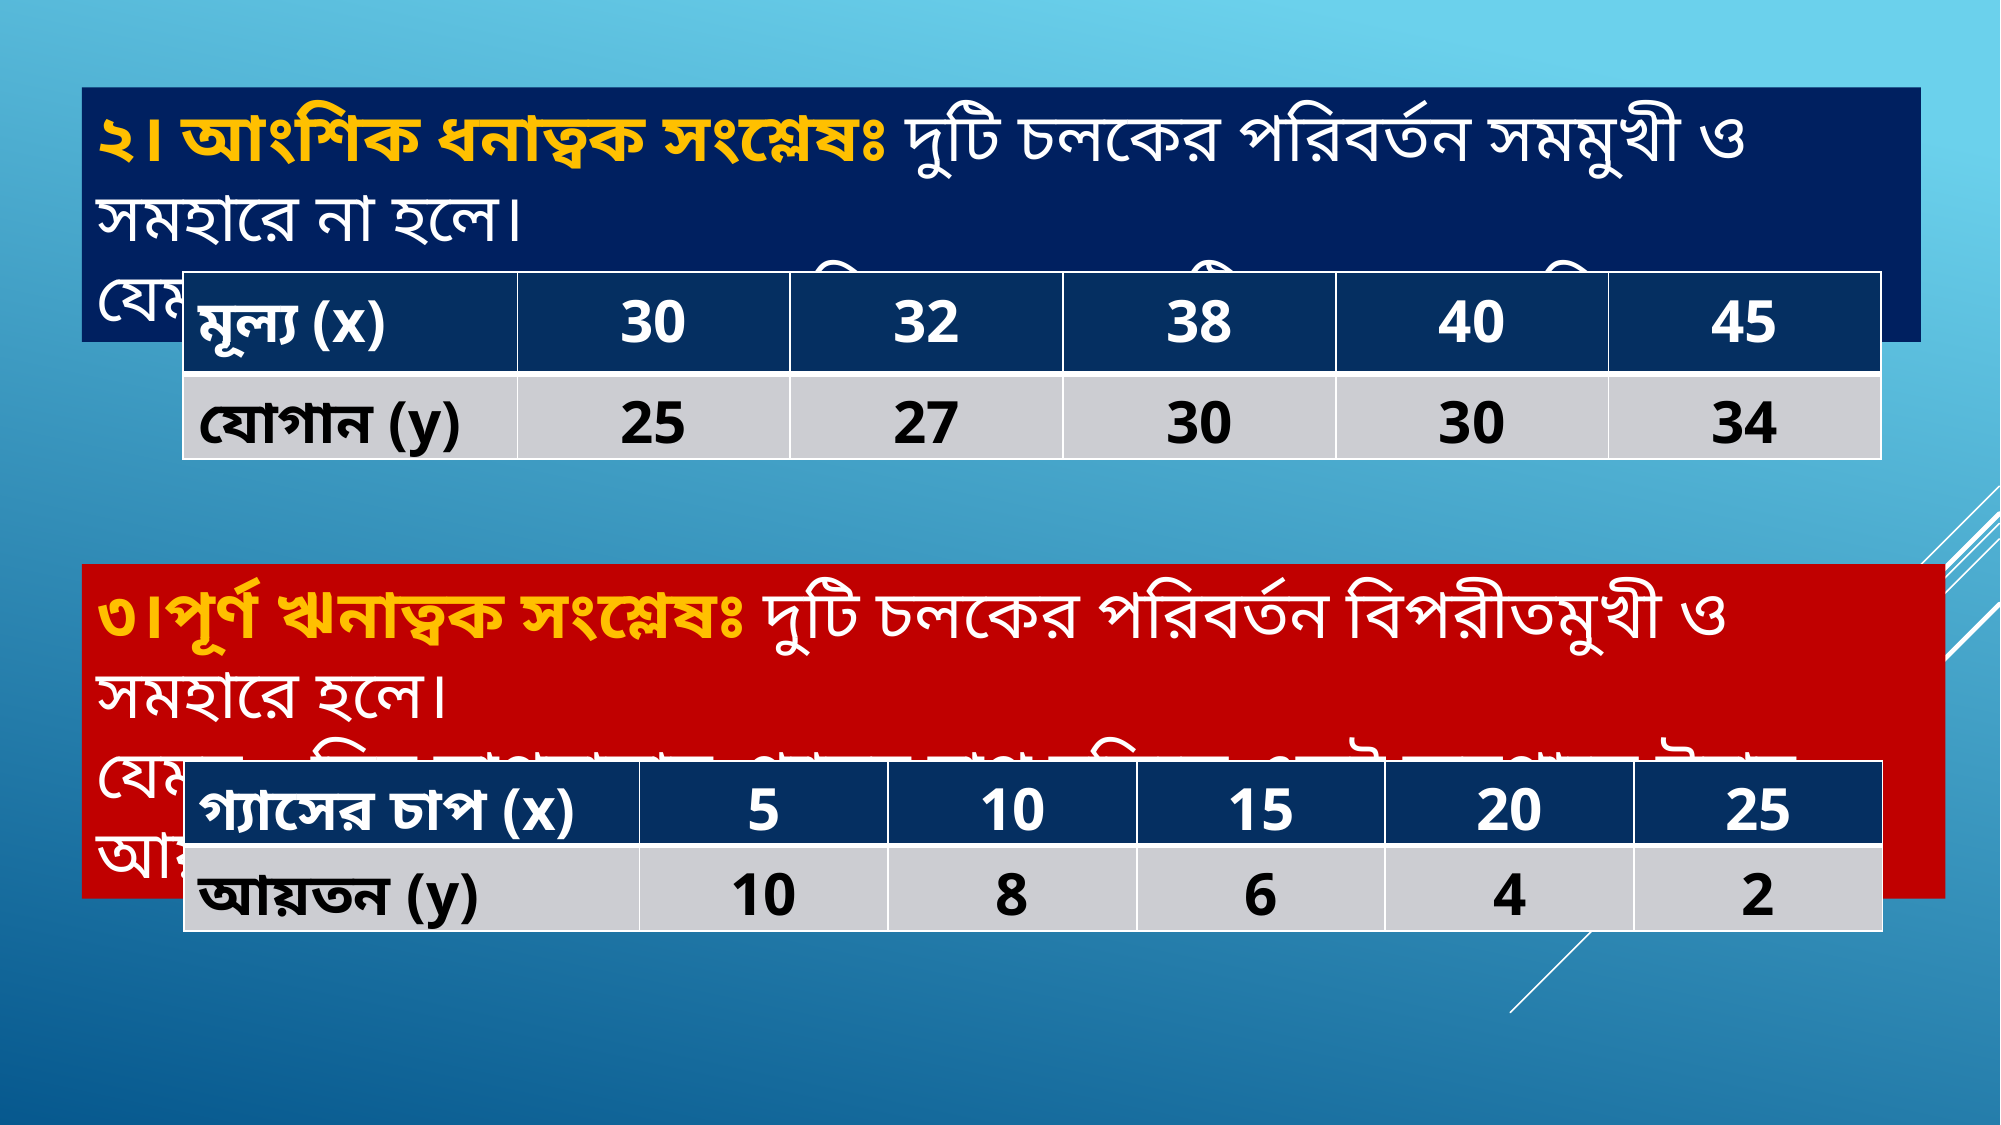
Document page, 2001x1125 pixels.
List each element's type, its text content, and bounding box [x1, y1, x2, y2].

table_cell 30 [1337, 377, 1608, 458]
table_header 10 [889, 762, 1136, 843]
table_header 45 [1609, 273, 1880, 371]
table_header মূল্য (x) [184, 273, 517, 371]
text_box ২। আংশিক ধনাত্বক সংশ্লেষঃ দুটি চলকের পরিবর্তন সমমুখী ও সমহারে না হলে। যেমন – কোন দ্রব্যের মূল্য বৃদ্ধির ফলে দ্রব্যটির যোগান বৃদ্ধি পায়। [81, 87, 1921, 342]
table_header 25 [1635, 762, 1882, 843]
table_cell 2 [1635, 848, 1882, 930]
table_header 40 [1337, 273, 1608, 371]
table_header 30 [518, 273, 789, 371]
table_cell 4 [1386, 848, 1633, 930]
table_header 20 [1386, 762, 1633, 843]
table_cell 25 [518, 377, 789, 458]
table_cell যোগান (y) [184, 377, 517, 458]
table_header 38 [1064, 273, 1335, 371]
table_cell 6 [1138, 848, 1384, 930]
table_cell 10 [640, 848, 887, 930]
table_cell 30 [1064, 377, 1335, 458]
table_cell আয়তন (y) [185, 848, 639, 930]
table_cell 34 [1609, 377, 1880, 458]
table_cell 27 [791, 377, 1062, 458]
table_header গ্যাসের চাপ (x) [185, 762, 639, 843]
table_header 32 [791, 273, 1062, 371]
table_cell 8 [889, 848, 1136, 930]
text_box ৩।পূর্ণ ঋনাত্বক সংশ্লেষঃ দুটি চলকের পরিবর্তন বিপরীতমুখী ও সমহারে হলে। যেমন – স্থির তাপমাত্রায় গ্যাসর চাপ বৃদ্ধিতে একই অনুপাতে উহার আয়তন হ্রাস পায়। [81, 564, 1946, 899]
table_header 5 [640, 762, 887, 843]
table_header 15 [1138, 762, 1384, 843]
